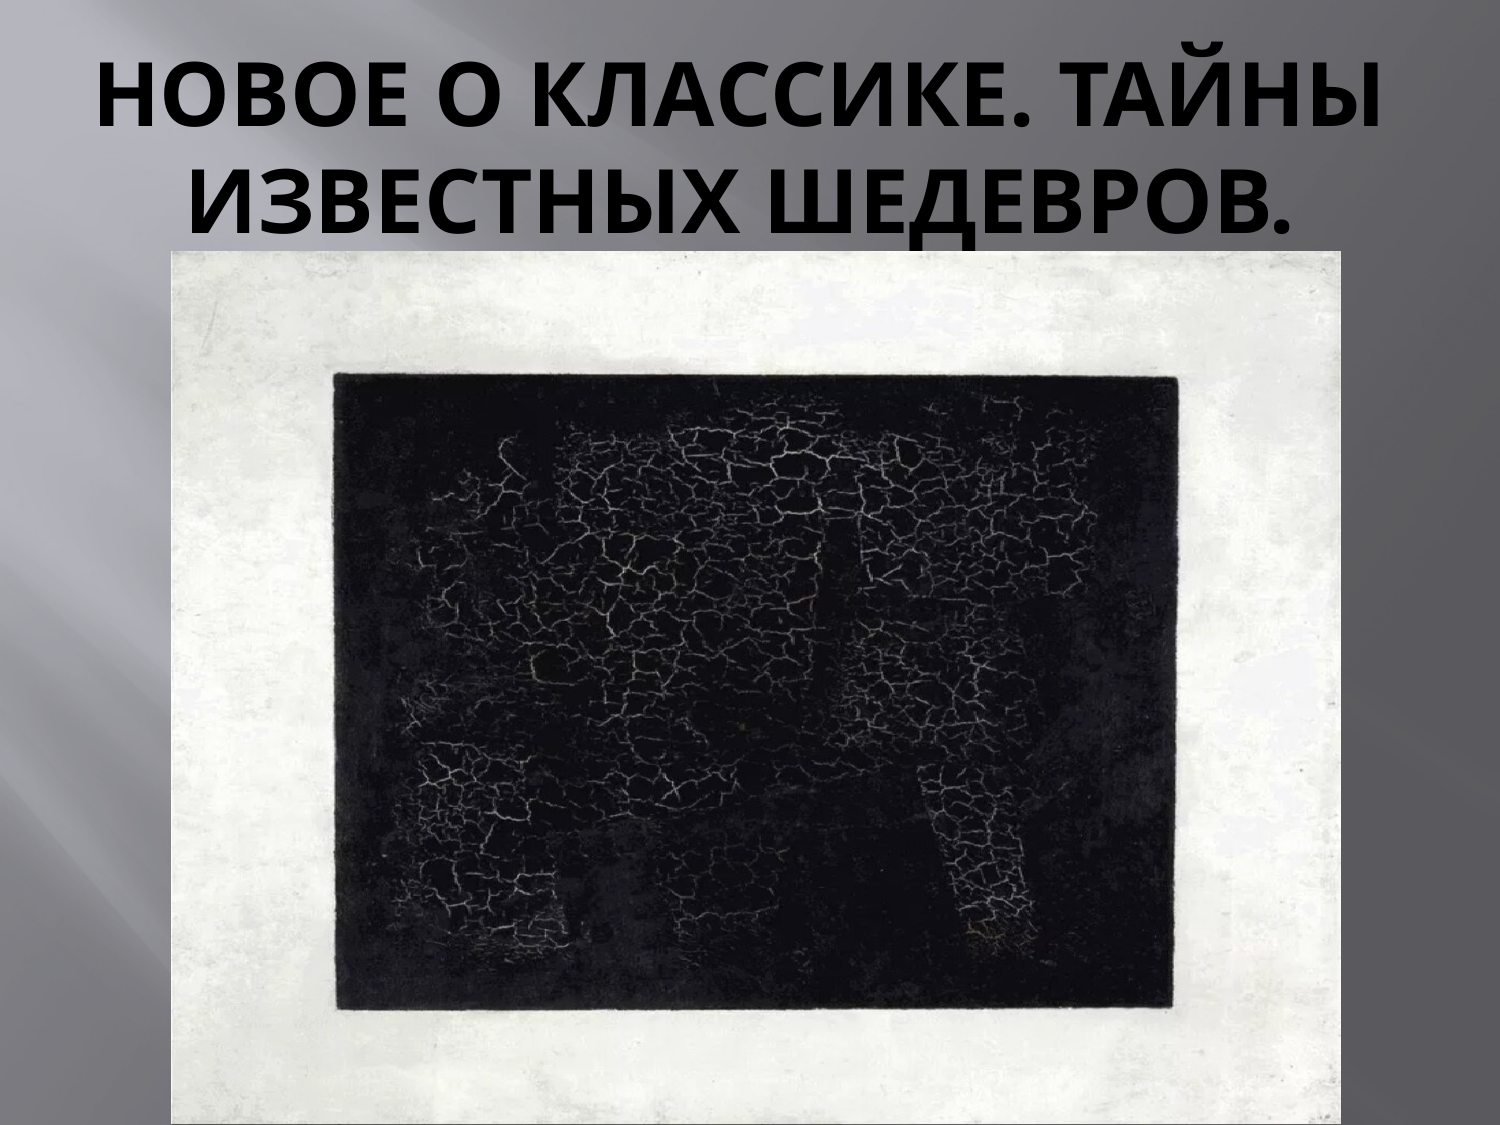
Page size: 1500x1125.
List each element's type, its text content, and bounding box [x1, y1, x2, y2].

title НОВОЕ О КЛАССИКЕ. Тайны известных шедевров. [64, 33, 1415, 252]
picture [170, 251, 1341, 1125]
